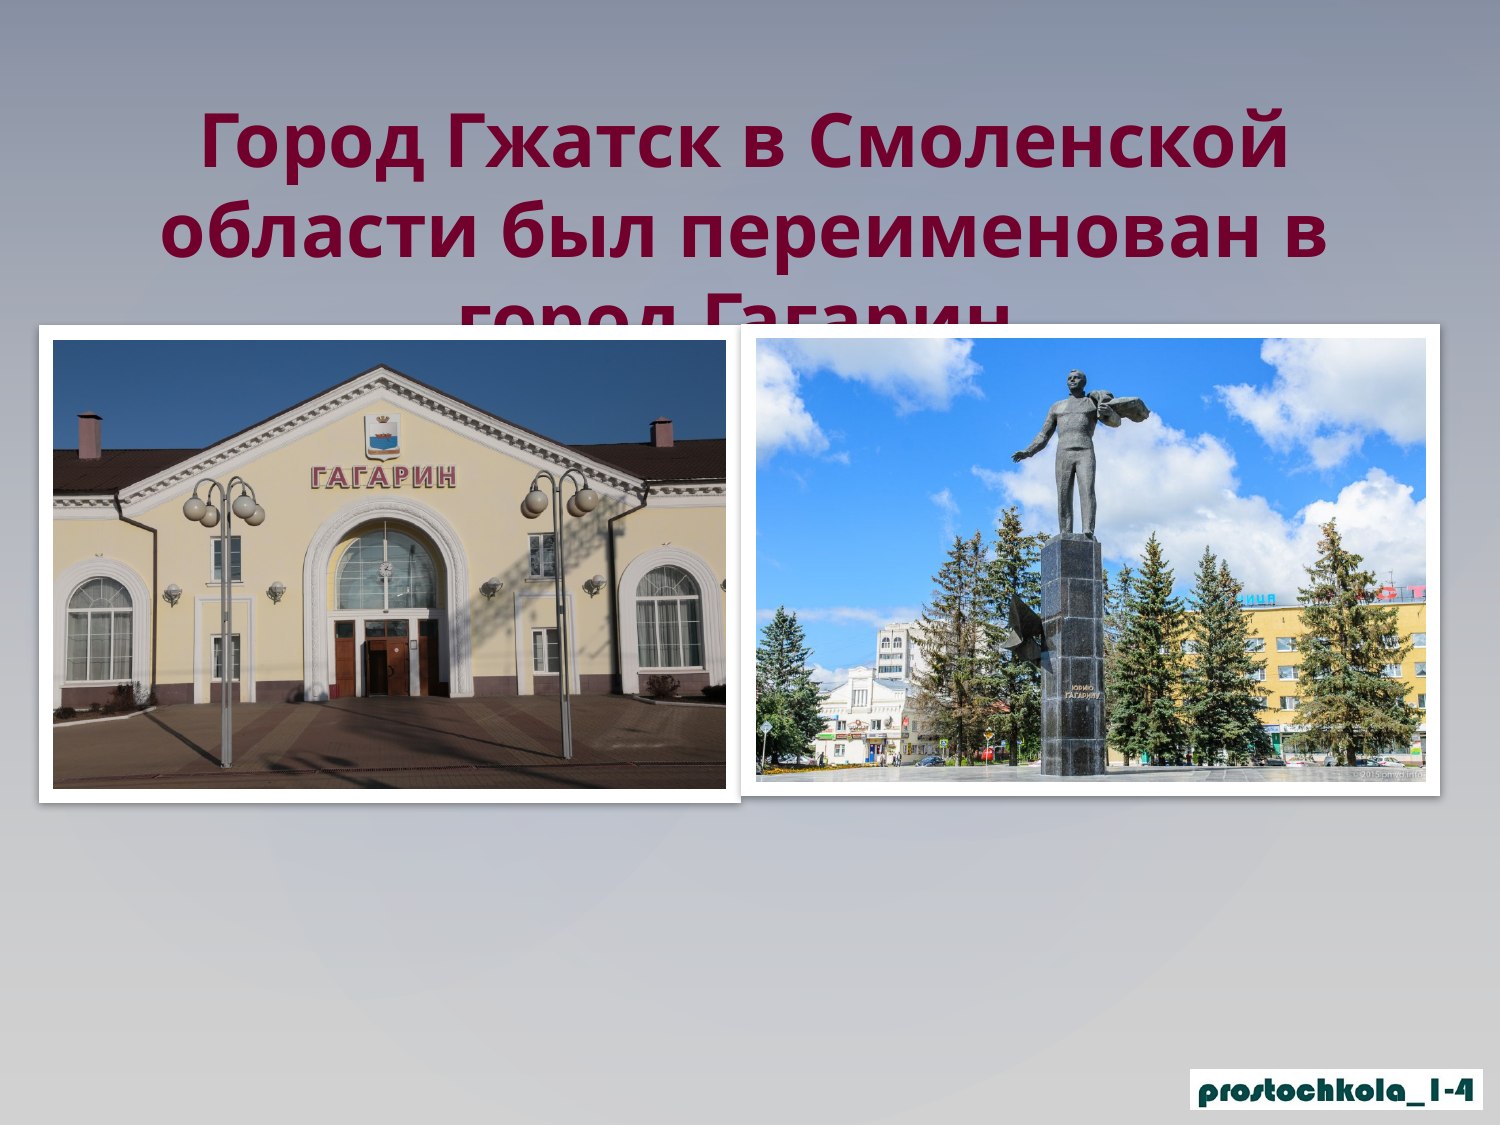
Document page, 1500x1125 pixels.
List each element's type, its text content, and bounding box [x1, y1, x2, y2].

picture [52, 339, 727, 790]
text_box Город Гжатск в Смоленской области был переименован в город Гагарин [78, 85, 1412, 323]
picture [1190, 1069, 1483, 1110]
picture [755, 337, 1427, 783]
